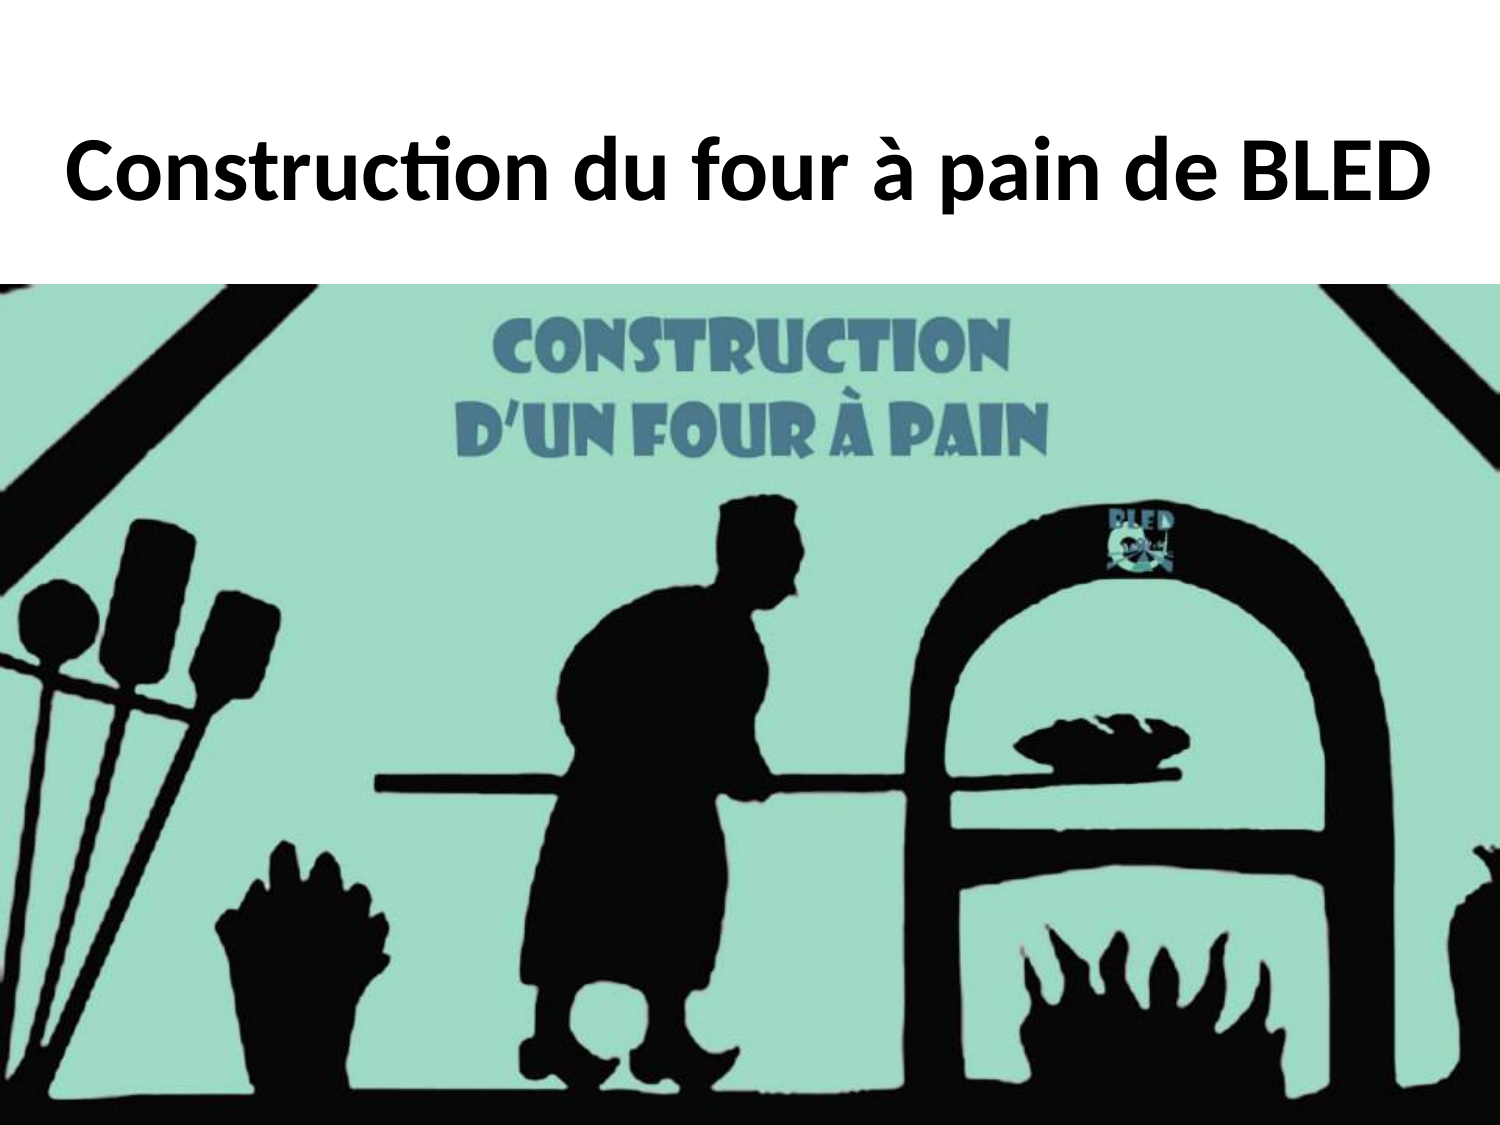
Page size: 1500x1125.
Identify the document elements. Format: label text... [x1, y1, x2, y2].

picture [0, 284, 1500, 1125]
title Construction du four à pain de BLED [0, 43, 1500, 283]
